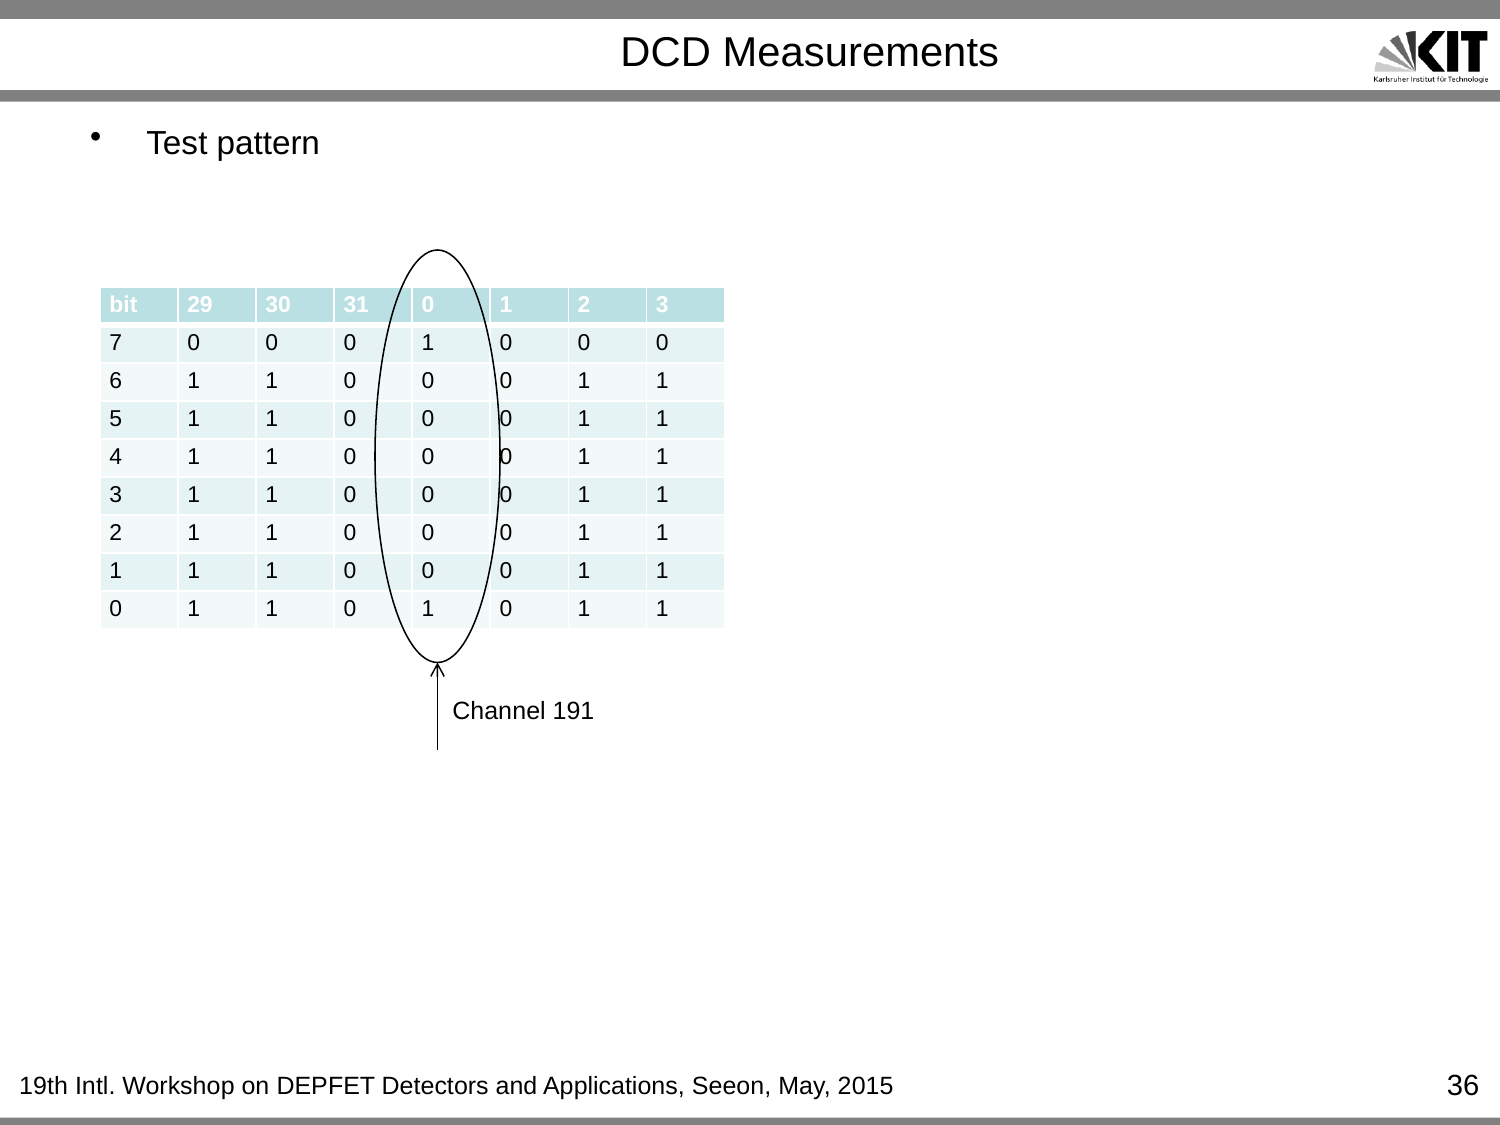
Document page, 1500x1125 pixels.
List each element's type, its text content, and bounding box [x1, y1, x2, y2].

table_cell 1 [179, 478, 255, 514]
table_cell 0 [494, 516, 568, 552]
table_cell 1 [647, 592, 724, 628]
table_cell 1 [647, 402, 724, 438]
table_cell 0 [498, 478, 568, 514]
table_cell 0 [491, 592, 568, 628]
table_cell 1 [569, 440, 646, 476]
table_header 3 [647, 288, 724, 322]
table_cell 1 [179, 440, 255, 476]
table_cell 0 [491, 554, 568, 590]
table_cell 1 [257, 478, 333, 514]
table_cell 0 [335, 440, 375, 476]
table_cell 1 [101, 554, 177, 590]
table_cell 7 [101, 328, 177, 362]
table_cell 0 [179, 328, 255, 362]
table_cell 2 [101, 516, 177, 552]
table_cell 5 [101, 402, 177, 438]
table_cell 1 [257, 592, 333, 628]
table_header bit [101, 288, 177, 322]
table_cell 0 [335, 516, 382, 552]
list Test pattern [75, 113, 1425, 275]
table_header 30 [257, 288, 333, 322]
table_cell 1 [257, 516, 333, 552]
table_cell 1 [569, 554, 646, 590]
table_cell 1 [179, 402, 255, 438]
table_header 1 [491, 288, 568, 322]
table_cell 0 [498, 402, 568, 438]
table_cell 1 [569, 592, 646, 628]
slide_number 36 [1364, 1058, 1495, 1094]
picture [1374, 31, 1488, 83]
table_cell 1 [647, 516, 724, 552]
table_cell 1 [179, 554, 255, 590]
table_cell 1 [257, 554, 333, 590]
table_cell 1 [569, 516, 646, 552]
table_cell 6 [101, 364, 177, 400]
table_cell 3 [101, 478, 177, 514]
table_cell 0 [335, 592, 402, 628]
table_cell 0 [335, 554, 389, 590]
table_cell 1 [257, 402, 333, 438]
table_cell 0 [101, 592, 177, 628]
table_cell 1 [569, 364, 646, 400]
table_cell 1 [473, 592, 489, 628]
table_cell 1 [179, 592, 255, 628]
table_cell 1 [569, 478, 646, 514]
table_cell 4 [101, 440, 177, 476]
table_cell 0 [335, 402, 377, 438]
table_cell 0 [647, 328, 724, 362]
text_box [375, 249, 501, 663]
table_cell 1 [647, 478, 724, 514]
table_cell 0 [500, 440, 568, 476]
title DCD Measurements [194, 21, 1425, 79]
text_box Channel 191 [441, 687, 610, 733]
table_cell 1 [179, 364, 255, 400]
table_cell 0 [569, 328, 646, 362]
table_cell 0 [335, 328, 388, 362]
table_cell 0 [494, 364, 568, 400]
table_cell 0 [491, 328, 568, 362]
table_cell 0 [257, 328, 333, 362]
table_header 0 [475, 288, 489, 322]
table_cell 1 [569, 402, 646, 438]
table_cell 0 [335, 478, 377, 514]
table_cell 0 [335, 364, 381, 400]
table_header 2 [569, 288, 646, 322]
table_cell 1 [179, 516, 255, 552]
table_cell 1 [257, 364, 333, 400]
table_cell 1 [647, 554, 724, 590]
table_cell 1 [647, 364, 724, 400]
table_header 29 [179, 288, 255, 322]
table_cell 1 [647, 440, 724, 476]
table_header 31 [335, 288, 400, 322]
table_cell 1 [257, 440, 333, 476]
